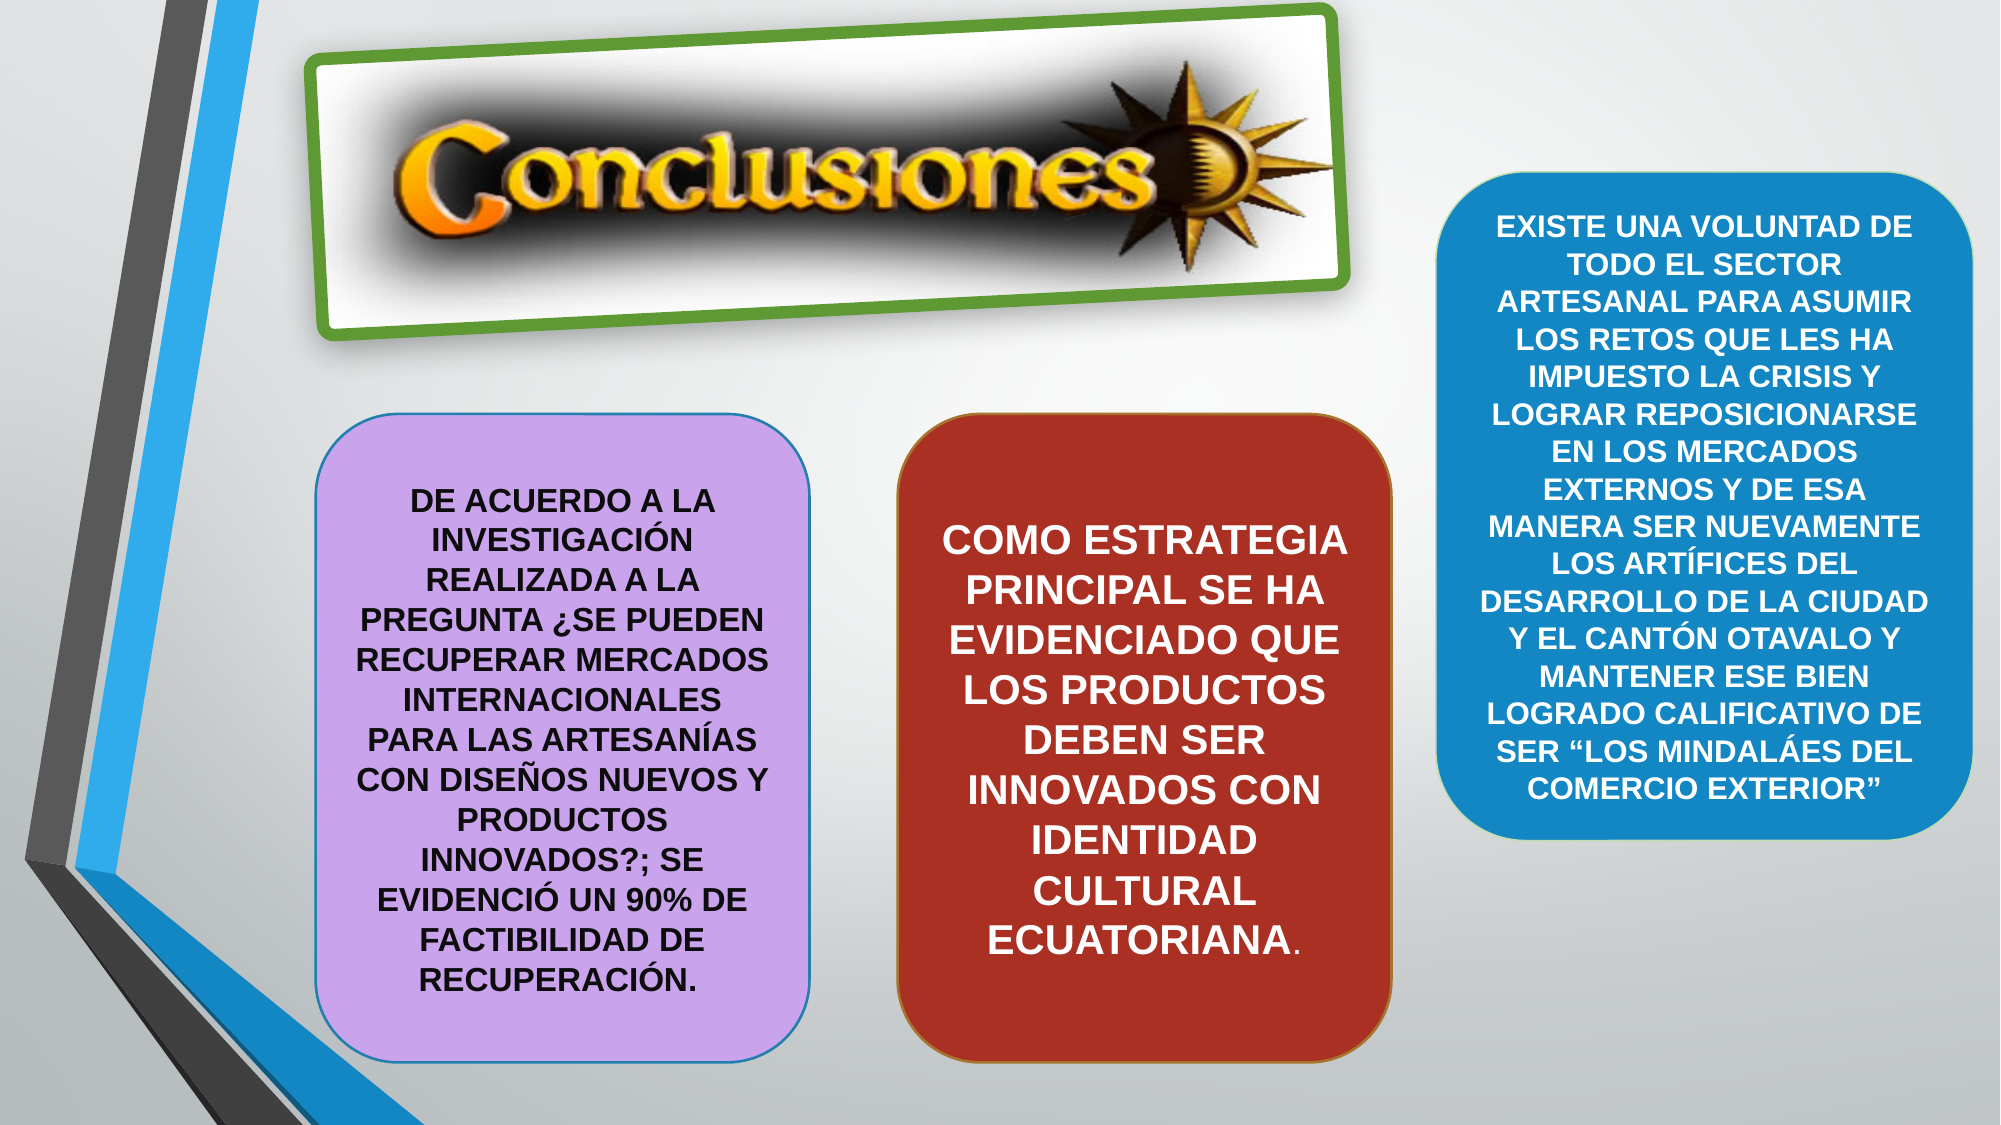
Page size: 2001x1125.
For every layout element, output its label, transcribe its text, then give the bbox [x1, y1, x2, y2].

picture [315, 15, 1339, 328]
text_box COMO ESTRATEGIA PRINCIPAL SE HA EVIDENCIADO QUE LOS PRODUCTOS DEBEN SER INNOVADOS CON IDENTIDAD CULTURAL ECUATORIANA. [896, 412, 1393, 1064]
text_box EXISTE UNA VOLUNTAD DE TODO EL SECTOR ARTESANAL PARA ASUMIR LOS RETOS QUE LES HA IMPUESTO LA CRISIS Y LOGRAR REPOSICIONARSE EN LOS MERCADOS EXTERNOS Y DE ESA MANERA SER NUEVAMENTE LOS ARTÍFICES DEL DESARROLLO DE LA CIUDAD Y EL CANTÓN OTAVALO Y MANTENER ESE BIEN LOGRADO CALIFICATIVO DE SER “LOS MINDALÁES DEL COMERCIO EXTERIOR” [1435, 171, 1975, 842]
text_box DE ACUERDO A LA INVESTIGACIÓN REALIZADA A LA PREGUNTA ¿SE PUEDEN RECUPERAR MERCADOS INTERNACIONALES PARA LAS ARTESANÍAS CON DISEÑOS NUEVOS Y PRODUCTOS INNOVADOS?; SE EVIDENCIÓ UN 90% DE FACTIBILIDAD DE RECUPERACIÓN. [314, 412, 811, 1064]
